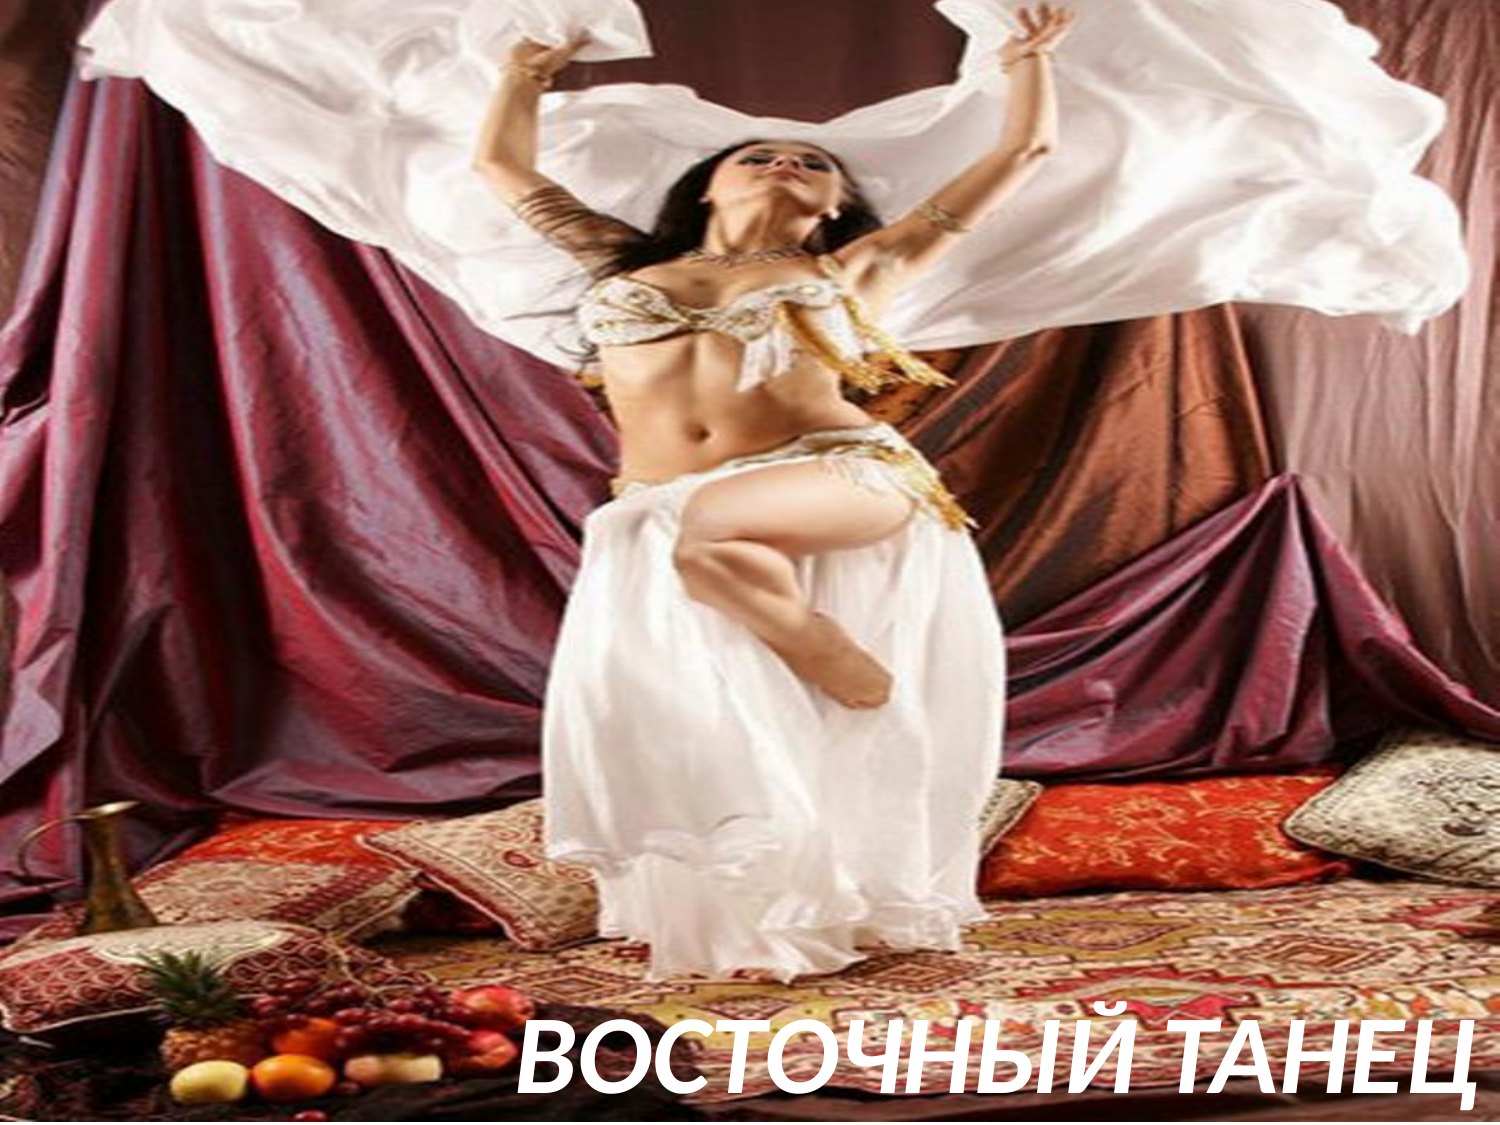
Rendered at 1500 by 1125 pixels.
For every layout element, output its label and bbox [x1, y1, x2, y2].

list [0, 0, 1500, 1123]
